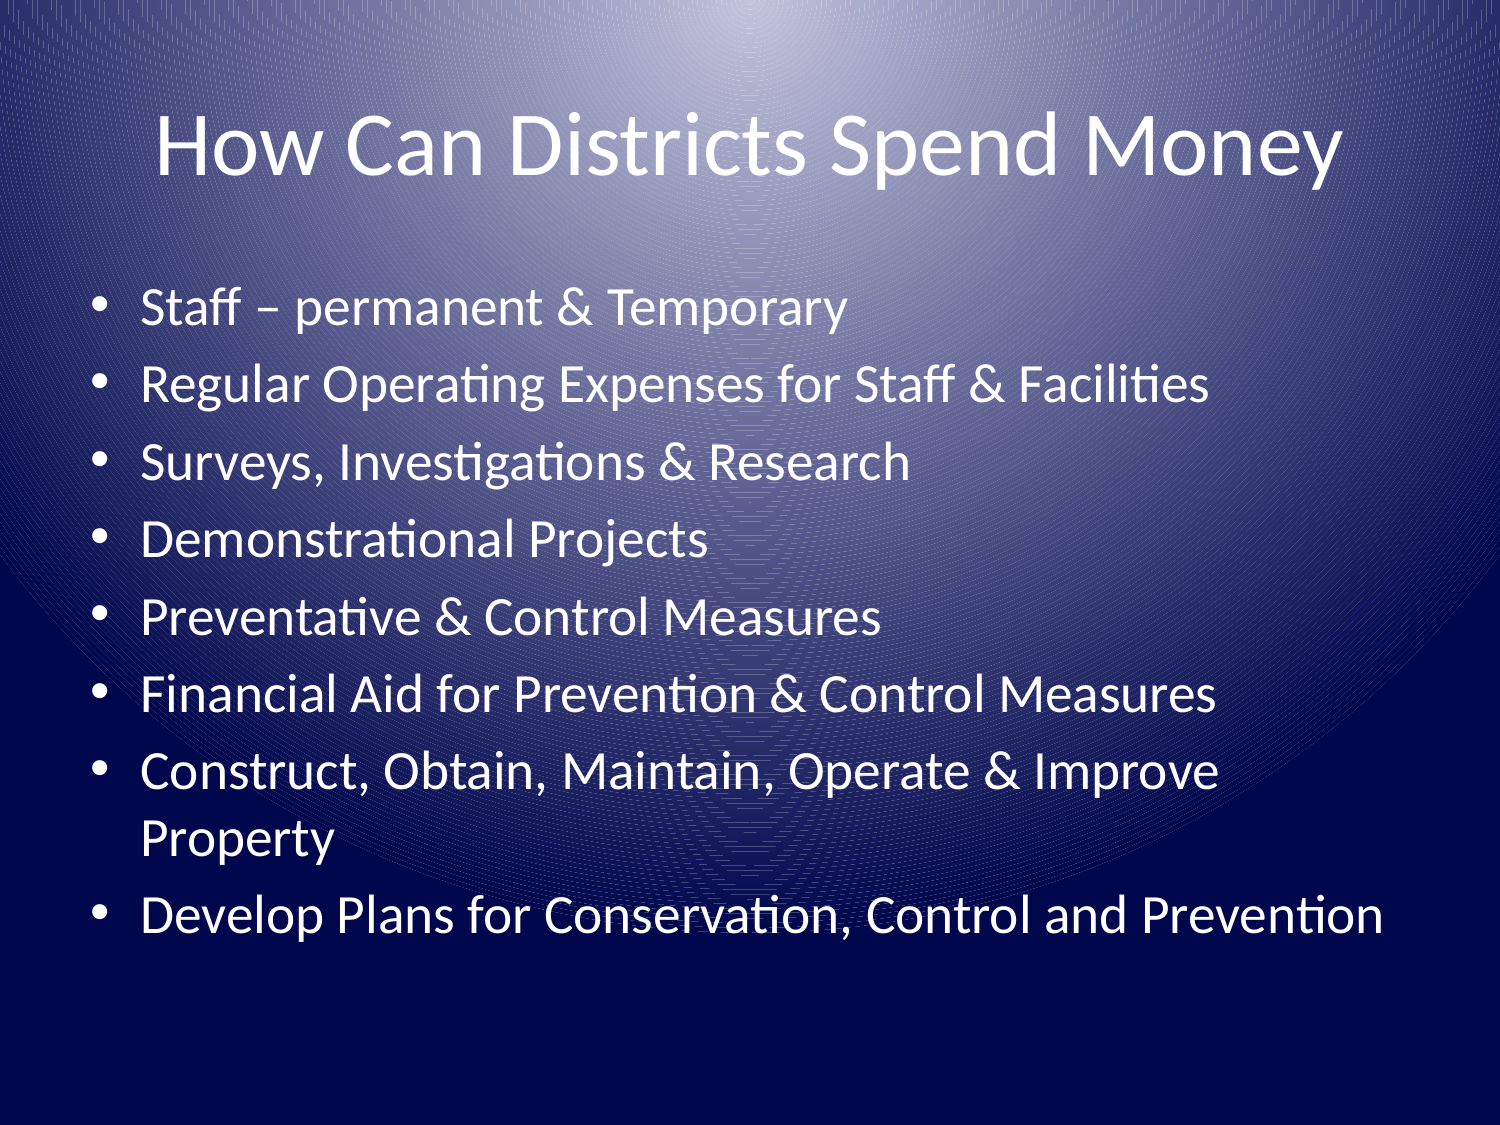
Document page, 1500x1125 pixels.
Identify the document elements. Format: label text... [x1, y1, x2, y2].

list Staff – permanent & Temporary Regular Operating Expenses for Staff & Facilities Surveys, Investigations & Research Demonstrational Projects Preventative & Control Measures Financial Aid for Prevention & Control Measures Construct, Obtain, Maintain, Operate & Improve Property Develop Plans for Conservation, Control and Prevention [75, 262, 1425, 1005]
title How Can Districts Spend Money [75, 45, 1425, 233]
